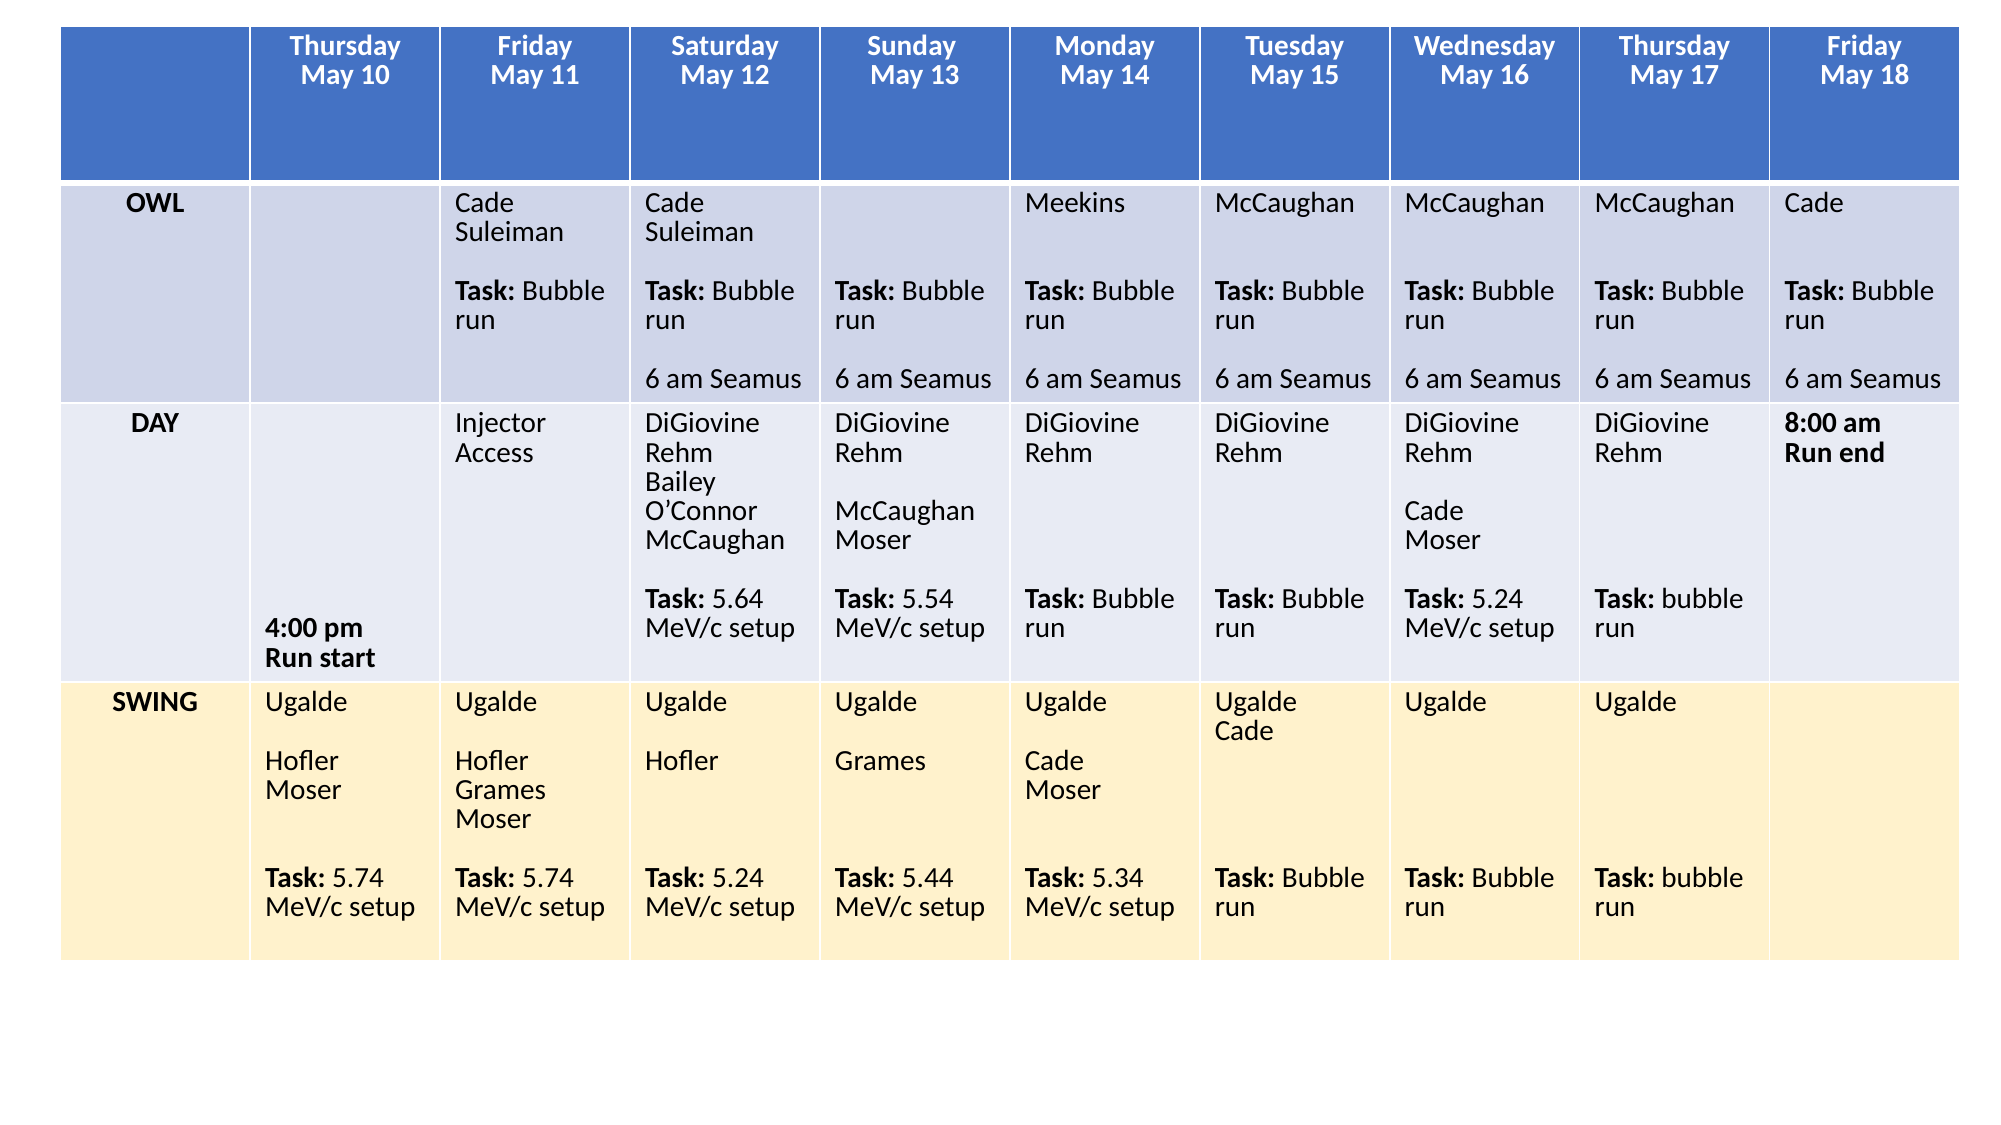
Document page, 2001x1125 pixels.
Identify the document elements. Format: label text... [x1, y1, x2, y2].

table_cell Cade Suleiman Task: Bubble run [441, 186, 629, 402]
table_cell McCaughan Task: Bubble run 6 am Seamus [1580, 186, 1769, 402]
table_cell OWL [61, 186, 249, 402]
table_cell [251, 186, 439, 402]
table_cell Ugalde Hofler Task: 5.24 MeV/c setup [631, 683, 819, 960]
table_cell [1770, 683, 1959, 960]
table_header Sunday May 13 [821, 27, 1009, 180]
table_cell DiGiovine Rehm Bailey O’Connor McCaughan Task: 5.64 MeV/c setup [631, 404, 819, 681]
table_cell SWING [61, 683, 249, 960]
table_cell Cade Suleiman Task: Bubble run 6 am Seamus [631, 186, 819, 402]
table_cell Injector Access [441, 404, 629, 681]
table_cell Ugalde Grames Task: 5.44 MeV/c setup [821, 683, 1009, 960]
table_cell Ugalde Cade Moser Task: 5.34 MeV/c setup [1011, 683, 1199, 960]
table_cell Ugalde Hofler Grames Moser Task: 5.74 MeV/c setup [441, 683, 629, 960]
table_cell McCaughan Task: Bubble run 6 am Seamus [1201, 186, 1389, 402]
table_cell Ugalde Hofler Moser Task: 5.74 MeV/c setup [251, 683, 439, 960]
table_header [61, 27, 249, 180]
table_cell DiGiovine Rehm Cade Moser Task: 5.24 MeV/c setup [1391, 404, 1579, 681]
table_header Saturday May 12 [631, 27, 819, 180]
table_header Monday May 14 [1011, 27, 1199, 180]
table_cell 8:00 am Run end [1770, 404, 1959, 681]
table_cell DiGiovine Rehm Task: Bubble run [1201, 404, 1389, 681]
table_header Wednesday May 16 [1391, 27, 1579, 180]
table_cell Ugalde Task: bubble run [1580, 683, 1769, 960]
table_cell DAY [61, 404, 249, 681]
table_header Tuesday May 15 [1201, 27, 1389, 180]
table_cell Ugalde Task: Bubble run [1391, 683, 1579, 960]
table_cell DiGiovine Rehm McCaughan Moser Task: 5.54 MeV/c setup [821, 404, 1009, 681]
table_cell DiGiovine Rehm Task: bubble run [1580, 404, 1769, 681]
table_header Friday May 18 [1770, 27, 1959, 180]
table_cell McCaughan Task: Bubble run 6 am Seamus [1391, 186, 1579, 402]
table_cell DiGiovine Rehm Task: Bubble run [1011, 404, 1199, 681]
table_header Friday May 11 [441, 27, 629, 180]
table_cell Task: Bubble run 6 am Seamus [821, 186, 1009, 402]
table_header Thursday May 17 [1580, 27, 1769, 180]
table_cell Meekins Task: Bubble run 6 am Seamus [1011, 186, 1199, 402]
table_cell 4:00 pm Run start [251, 404, 439, 681]
table_cell Cade Task: Bubble run 6 am Seamus [1770, 186, 1959, 402]
table_header Thursday May 10 [251, 27, 439, 180]
table_cell Ugalde Cade Task: Bubble run [1201, 683, 1389, 960]
